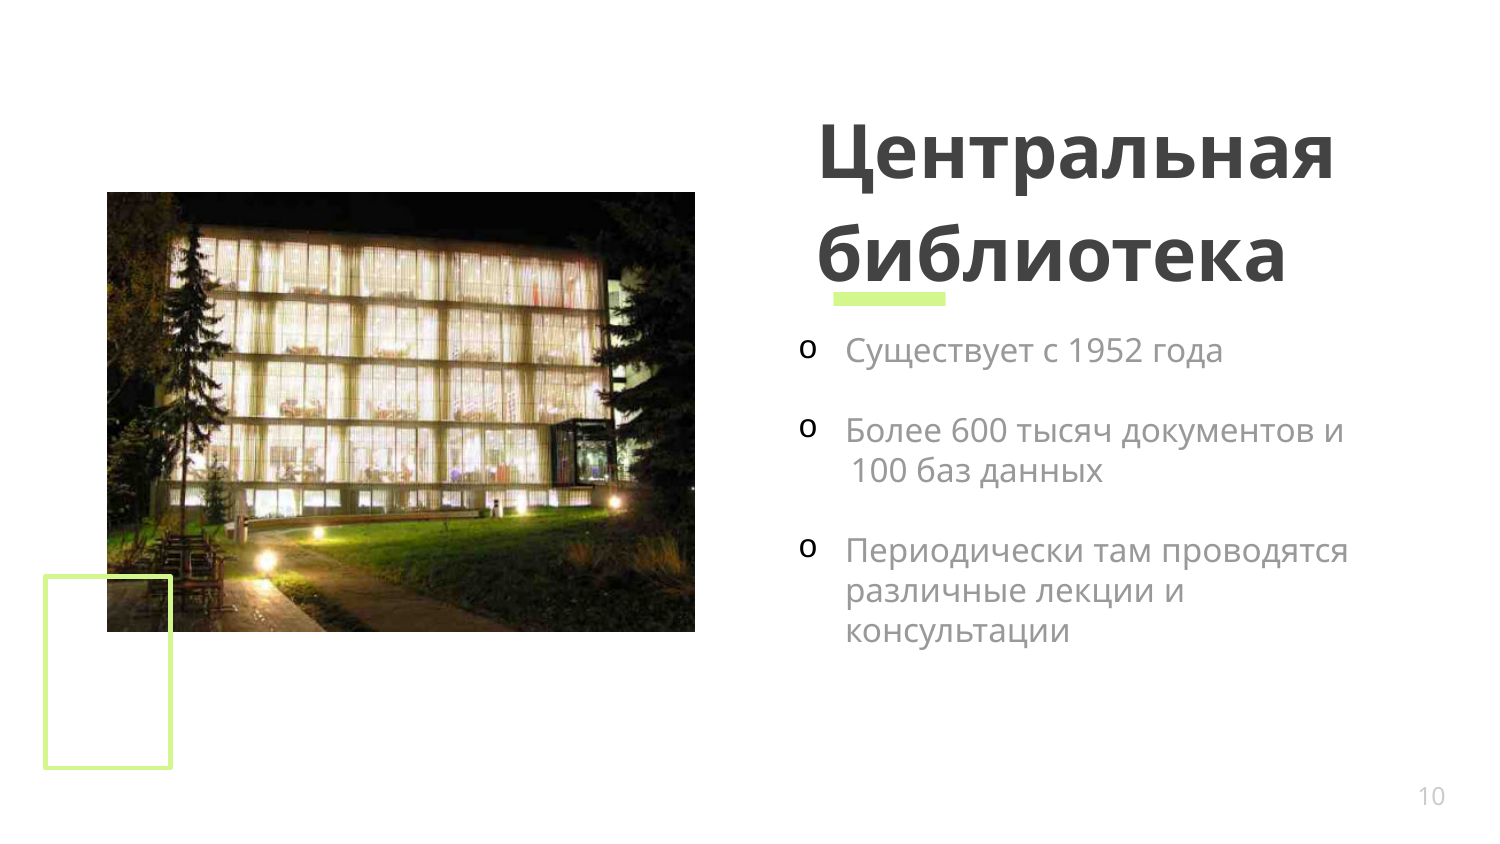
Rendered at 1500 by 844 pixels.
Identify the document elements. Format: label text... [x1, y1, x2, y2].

text_box [45, 576, 171, 768]
picture [107, 192, 695, 632]
slide_number 10 [1402, 764, 1493, 830]
subtitle Существует с 1952 года Более 600 тысяч документов и 100 баз данных Периодически там проводятся различные лекции и консультации [783, 314, 1418, 577]
title Центральная библиотека [801, 128, 1422, 312]
picture [833, 291, 946, 306]
